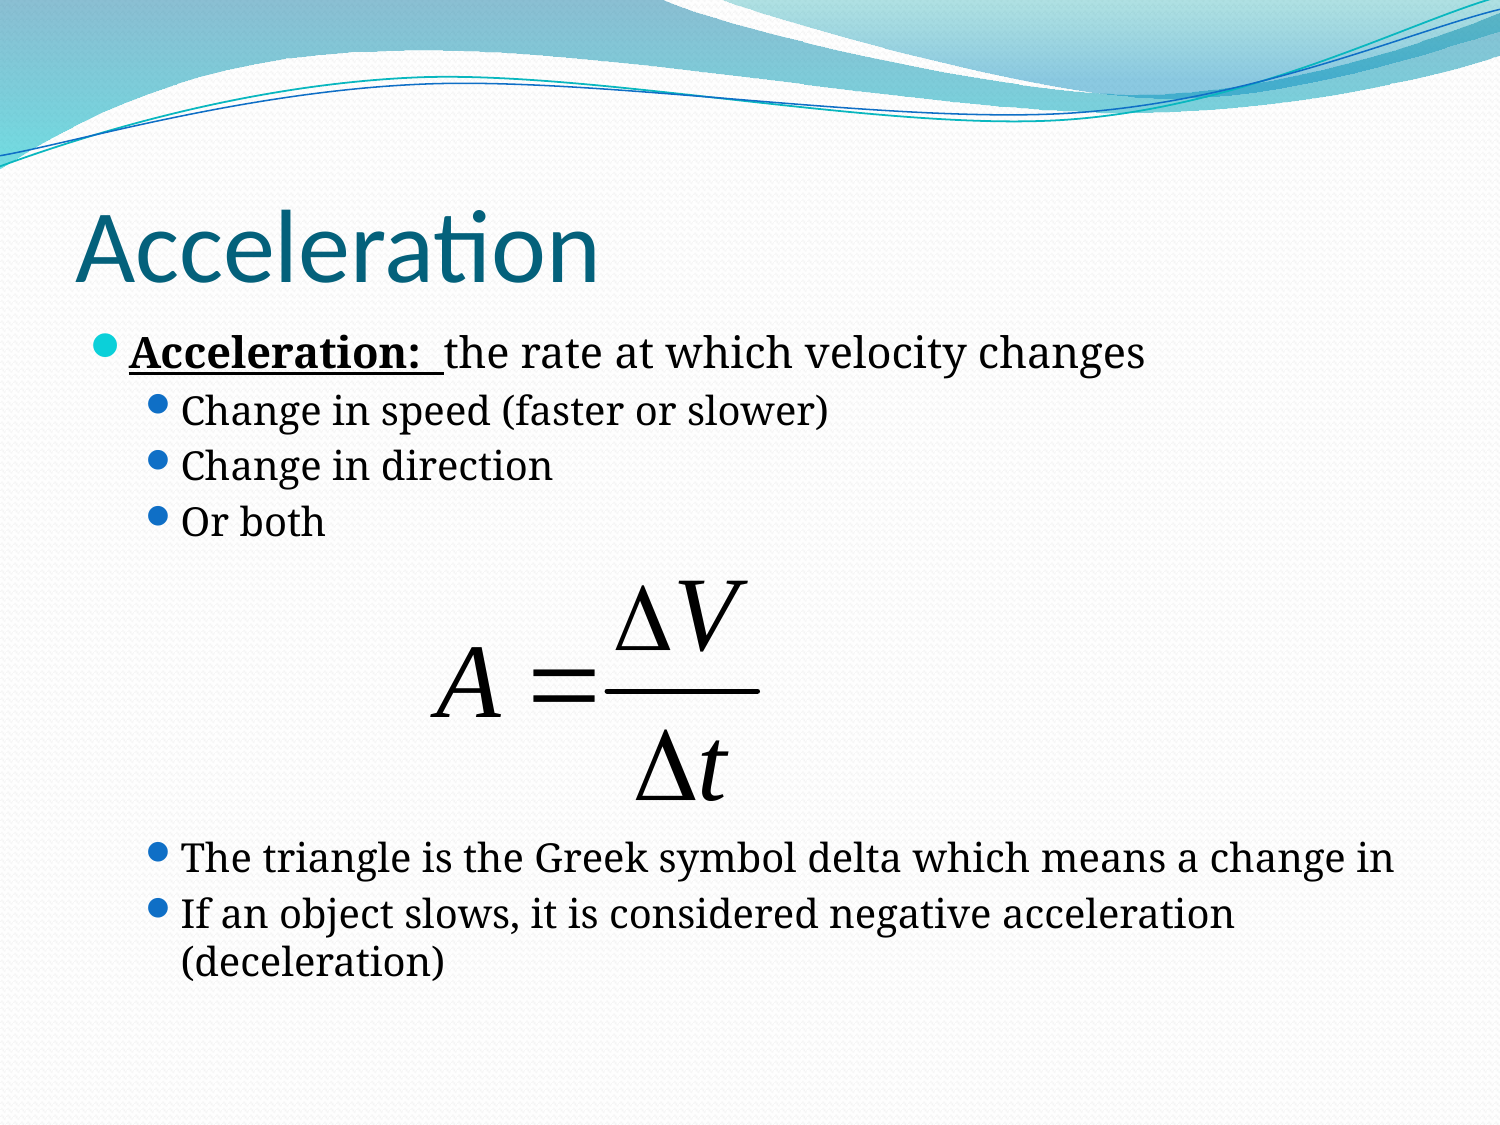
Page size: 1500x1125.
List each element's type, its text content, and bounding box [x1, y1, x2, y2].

list Acceleration: the rate at which velocity changes Change in speed (faster or slower) Change in direction Or both The triangle is the Greek symbol delta which means a change in If an object slows, it is considered negative acceleration (deceleration) [75, 317, 1425, 1038]
title Acceleration [75, 115, 1425, 303]
table_cell 2.0 [405, 550, 788, 1021]
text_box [412, 549, 784, 1009]
